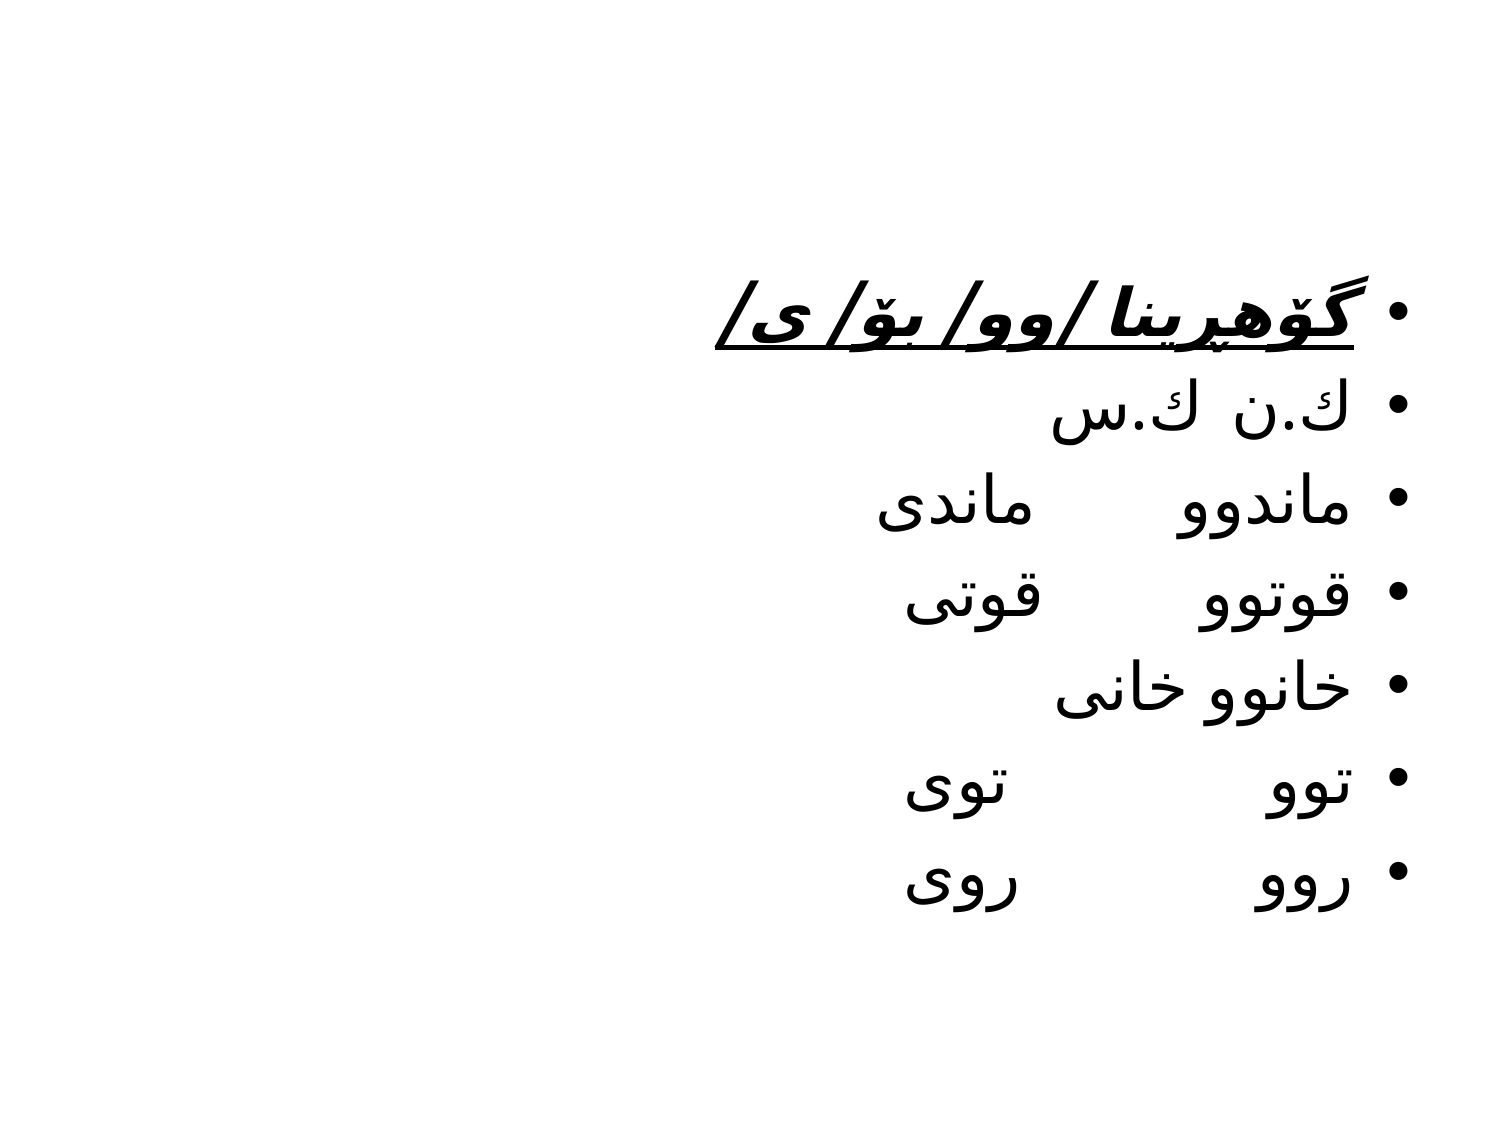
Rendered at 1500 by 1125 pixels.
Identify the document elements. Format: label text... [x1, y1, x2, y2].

list گۆهڕینا /وو/ بۆ/ ی/ ك.ن ك.س ماندوو ماندی قوتوو قوتی خانوو خانی توو توی روو روی [75, 262, 1425, 1005]
